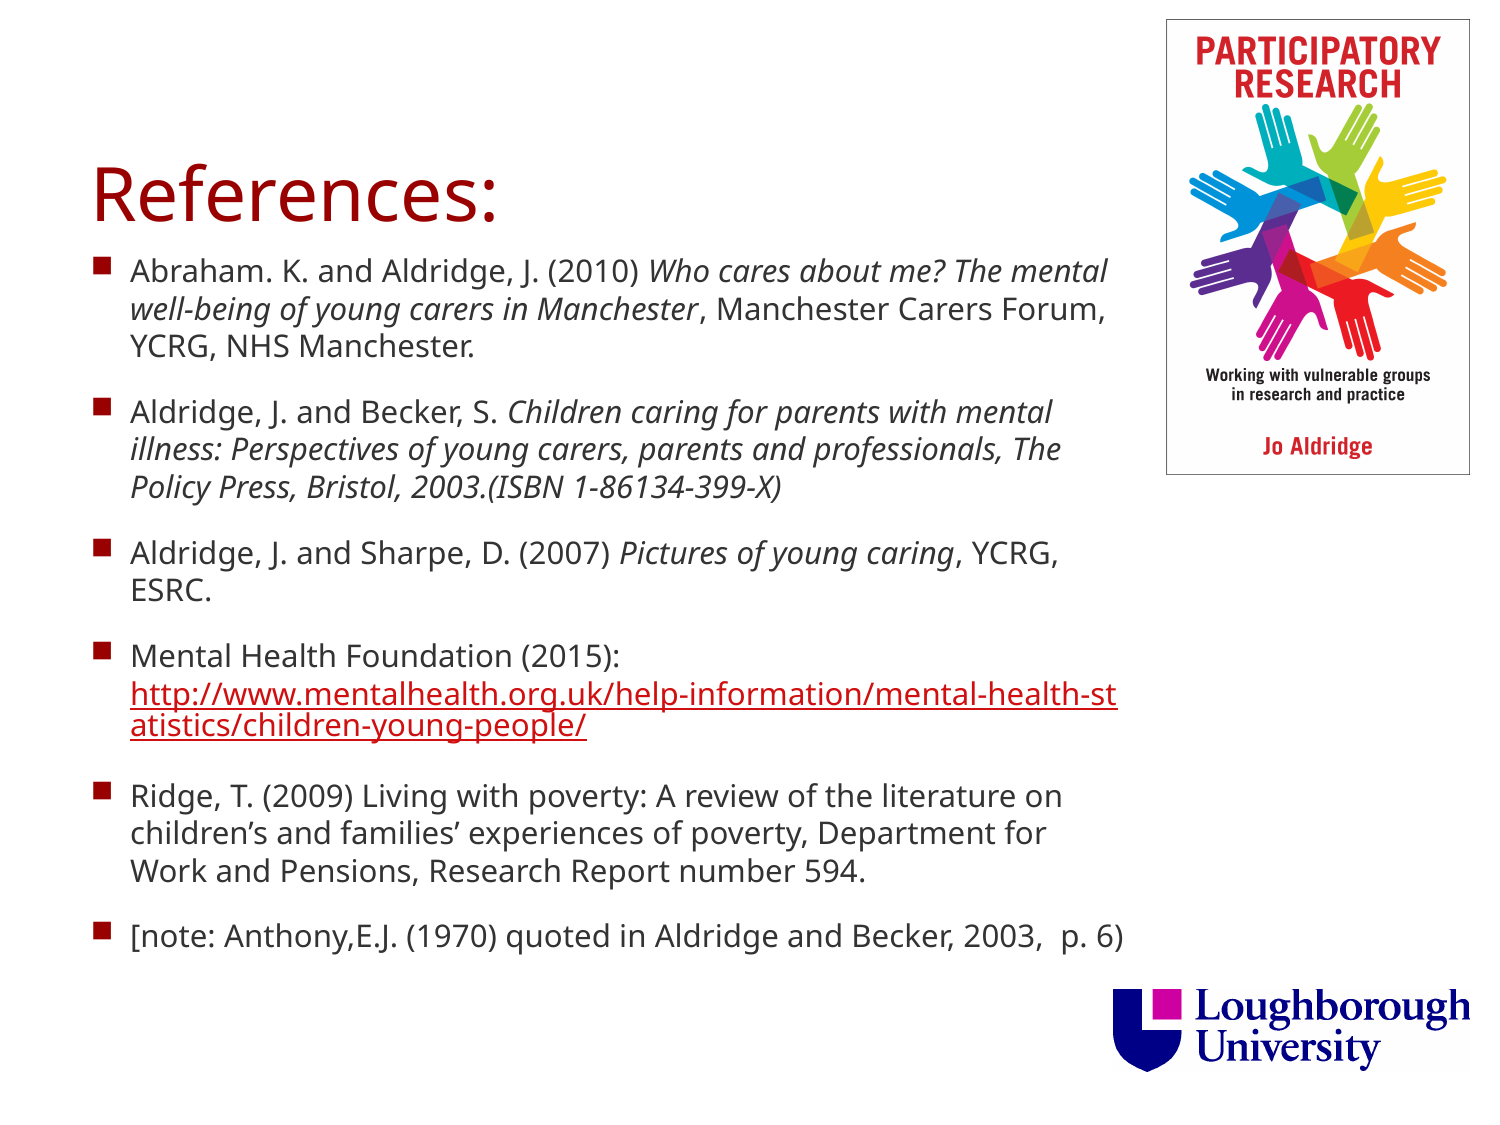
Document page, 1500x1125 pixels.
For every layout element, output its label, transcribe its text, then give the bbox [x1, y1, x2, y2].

title References: [75, 56, 1143, 243]
picture [1111, 989, 1471, 1074]
list Abraham. K. and Aldridge, J. (2010) Who cares about me? The mental well-being of young carers in Manchester, Manchester Carers Forum, YCRG, NHS Manchester. Aldridge, J. and Becker, S. Children caring for parents with mental illness: Perspectives of young carers, parents and professionals, The Policy Press, Bristol, 2003.(ISBN 1-86134-399-X) Aldridge, J. and Sharpe, D. (2007) Pictures of young caring, YCRG, ESRC. Mental Health Foundation (2015): http://www.mentalhealth.org.uk/help-information/mental-health-statistics/children-young-people/ Ridge, T. (2009) Living with poverty: A review of the literature on children’s and families’ experiences of poverty, Department for Work and Pensions, Research Report number 594. [note: Anthony,E.J. (1970) quoted in Aldridge and Becker, 2003, p. 6) [75, 243, 1143, 1005]
picture [1165, 19, 1471, 476]
